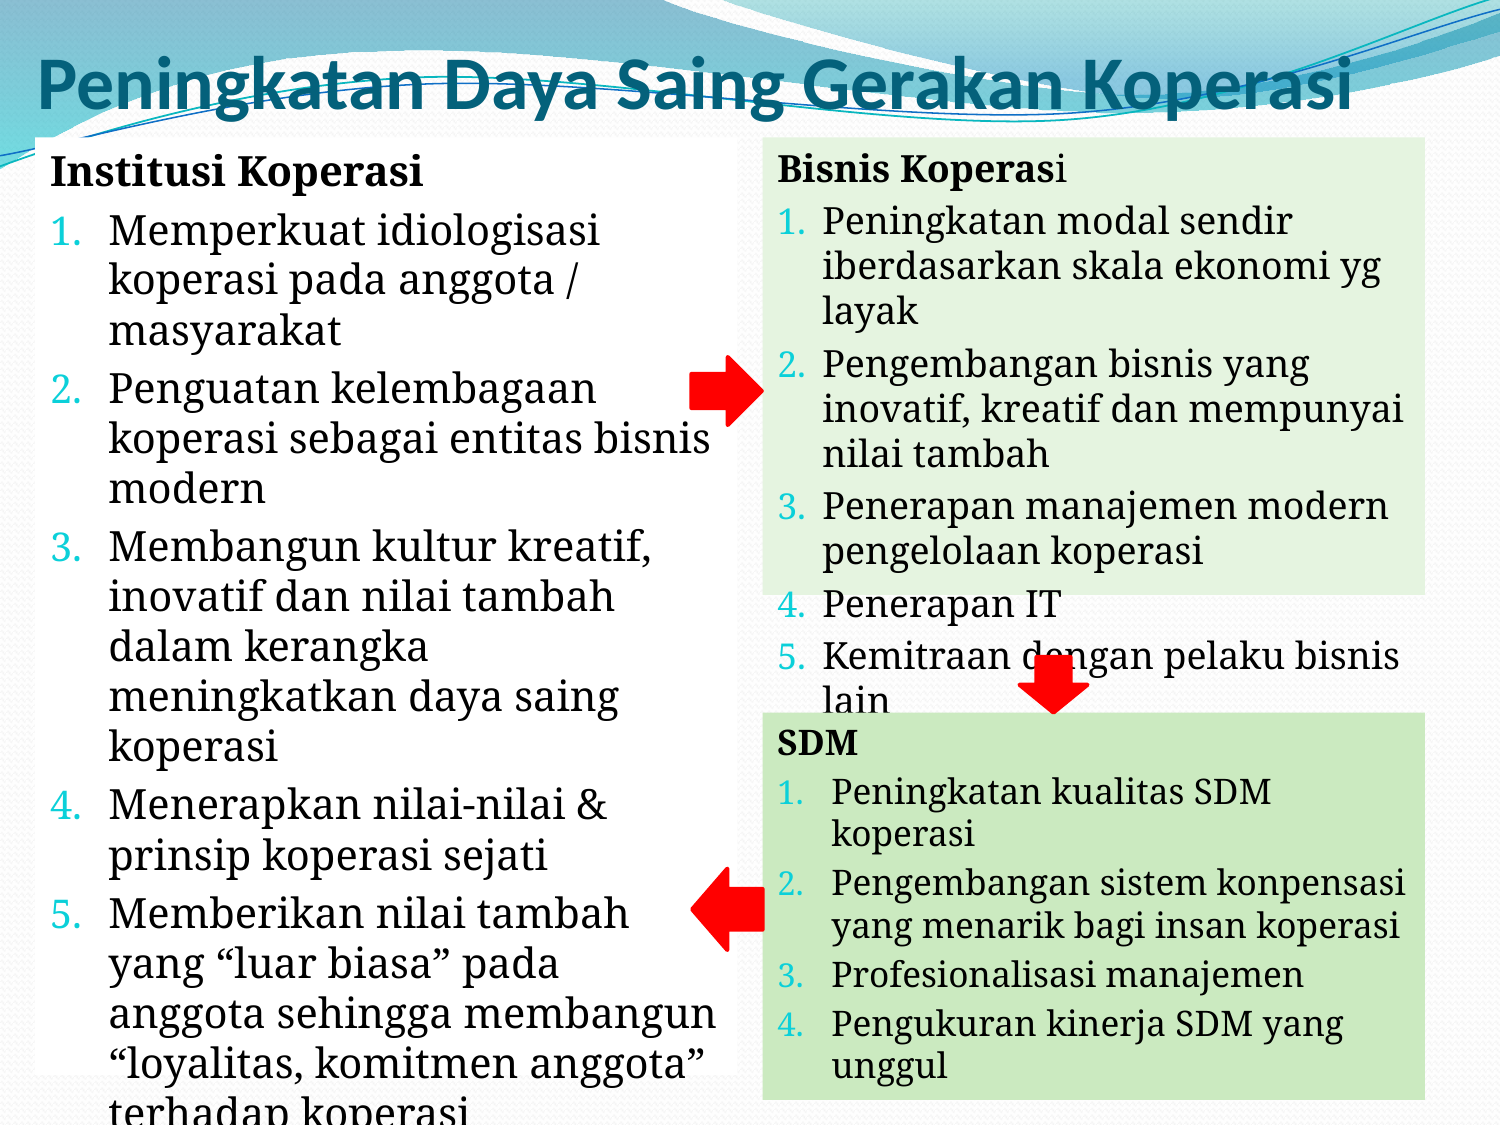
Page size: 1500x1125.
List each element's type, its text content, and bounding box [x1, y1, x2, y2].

list Institusi Koperasi Memperkuat idiologisasi koperasi pada anggota / masyarakat Penguatan kelembagaan koperasi sebagai entitas bisnis modern Membangun kultur kreatif, inovatif dan nilai tambah dalam kerangka meningkatkan daya saing koperasi Menerapkan nilai-nilai & prinsip koperasi sejati Memberikan nilai tambah yang “luar biasa” pada anggota sehingga membangun “loyalitas, komitmen anggota” terhadap koperasi Memperkuat jaringan kemitraan koperasi dengan stake holder [35, 137, 738, 1075]
title Peningkatan Daya Saing Gerakan Koperasi [37, 24, 1425, 125]
text_box [1017, 654, 1090, 715]
text_box [689, 355, 764, 427]
list SDM Peningkatan kualitas SDM koperasi Pengembangan sistem konpensasi yang menarik bagi insan koperasi Profesionalisasi manajemen Pengukuran kinerja SDM yang unggul [762, 712, 1425, 1100]
list Bisnis Koperasi Peningkatan modal sendir iberdasarkan skala ekonomi yg layak Pengembangan bisnis yang inovatif, kreatif dan mempunyai nilai tambah Penerapan manajemen modern pengelolaan koperasi Penerapan IT Kemitraan dengan pelaku bisnis lain [762, 137, 1425, 595]
text_box [690, 866, 765, 952]
